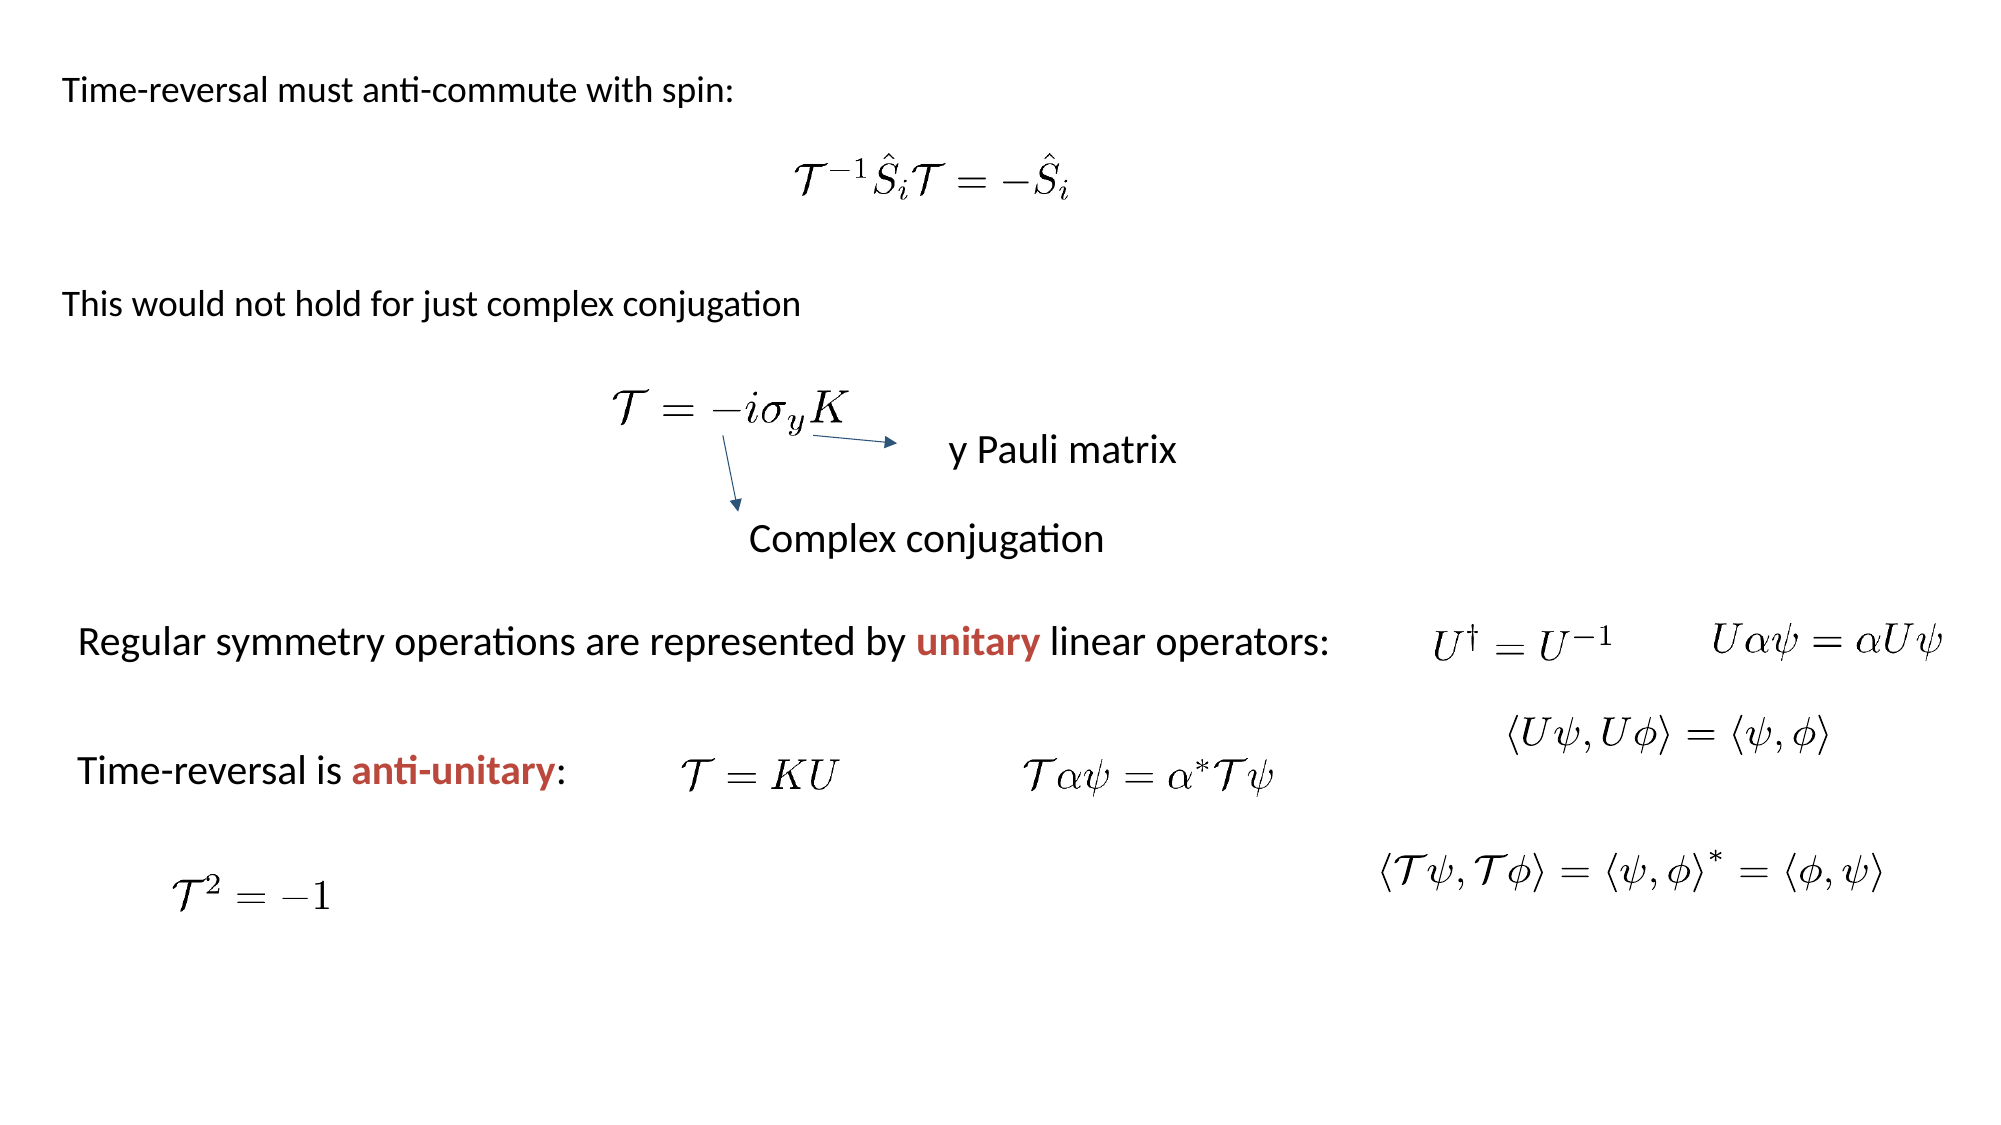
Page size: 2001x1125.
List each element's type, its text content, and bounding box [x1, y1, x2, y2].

text_box This would not hold for just complex conjugation [47, 272, 1162, 332]
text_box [1508, 714, 1828, 756]
picture [172, 873, 329, 912]
picture [612, 388, 849, 436]
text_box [813, 435, 898, 444]
text_box Regular symmetry operations are represented by unitary linear operators: [63, 606, 1355, 671]
text_box y Pauli matrix [933, 414, 1239, 479]
picture [681, 757, 840, 792]
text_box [722, 435, 739, 512]
picture [1023, 757, 1273, 797]
text_box Time-reversal is anti-unitary: [62, 735, 1246, 800]
picture [794, 152, 1068, 200]
text_box Complex conjugation [734, 503, 1264, 569]
text_box Time-reversal must anti-commute with spin: [47, 57, 915, 117]
picture [1713, 622, 1942, 661]
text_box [1381, 849, 1882, 893]
picture [1434, 623, 1611, 661]
